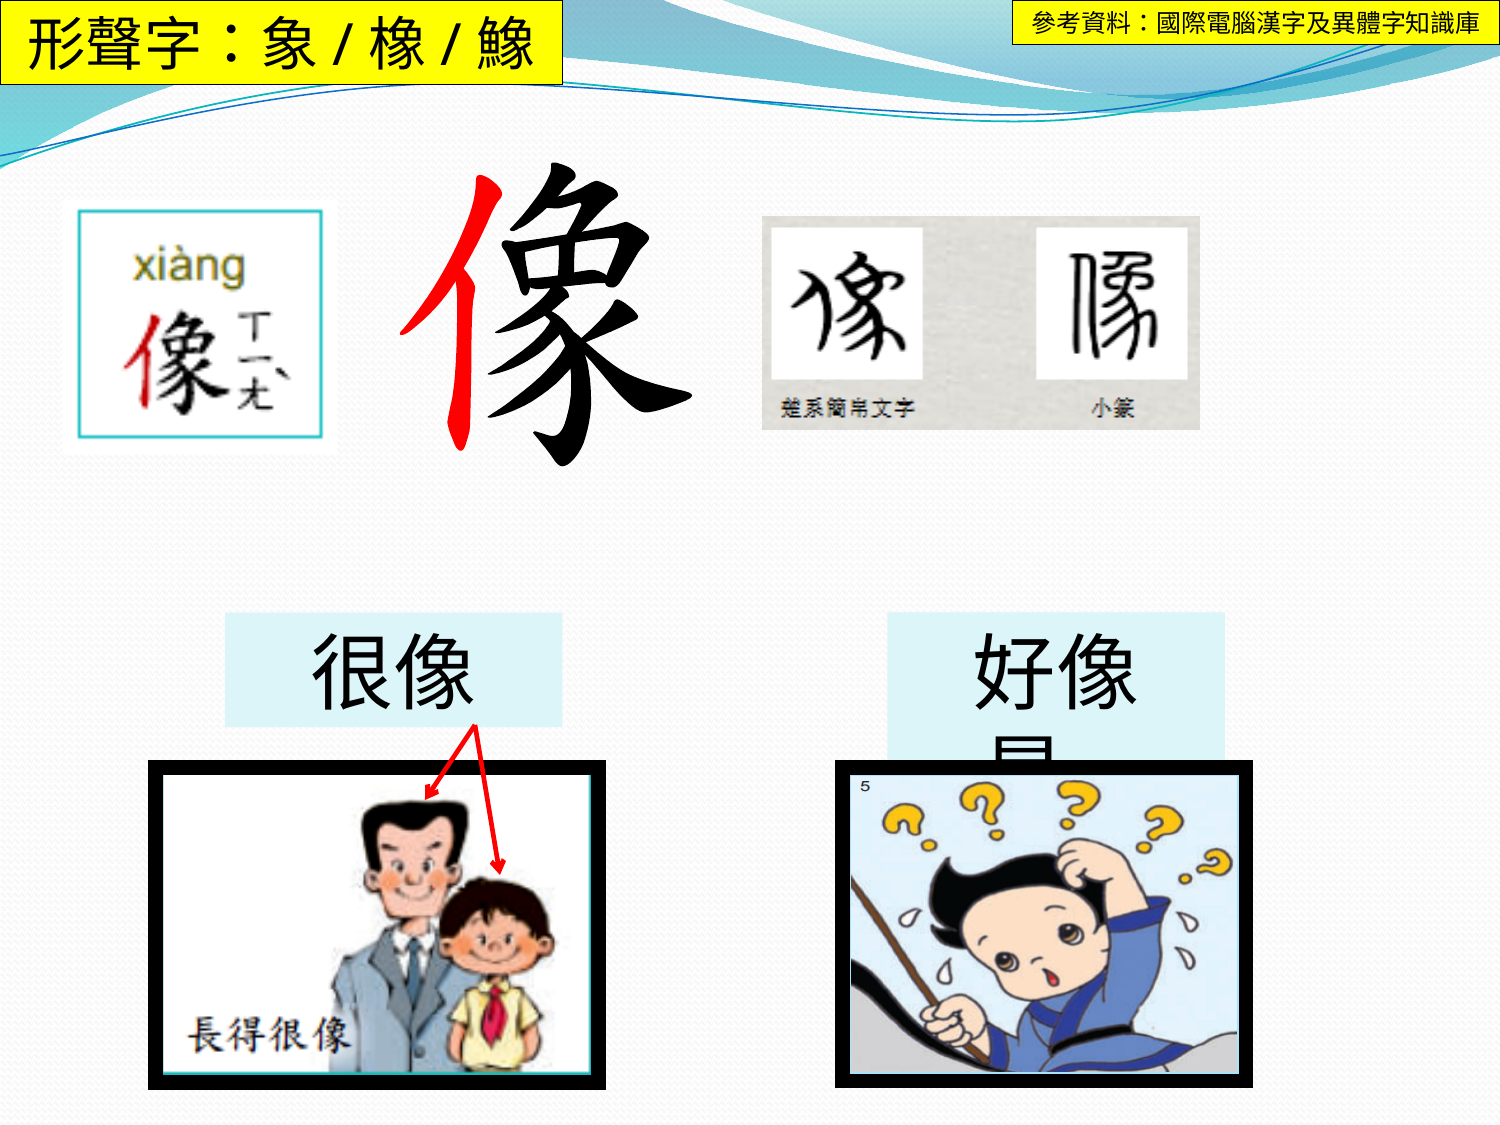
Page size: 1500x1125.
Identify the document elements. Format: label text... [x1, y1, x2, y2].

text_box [474, 724, 501, 876]
text_box 形聲字：象/橡/鱌 [0, 0, 563, 85]
picture [162, 774, 592, 1076]
text_box 參考資料：國際電腦漢字及異體字知識庫 [1012, 0, 1500, 45]
picture [762, 216, 1201, 430]
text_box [487, 162, 693, 467]
text_box 很像 [225, 612, 563, 728]
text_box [424, 724, 474, 801]
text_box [399, 174, 503, 451]
text_box 好像是.. [887, 612, 1225, 760]
picture [849, 774, 1239, 1074]
picture [62, 199, 338, 454]
